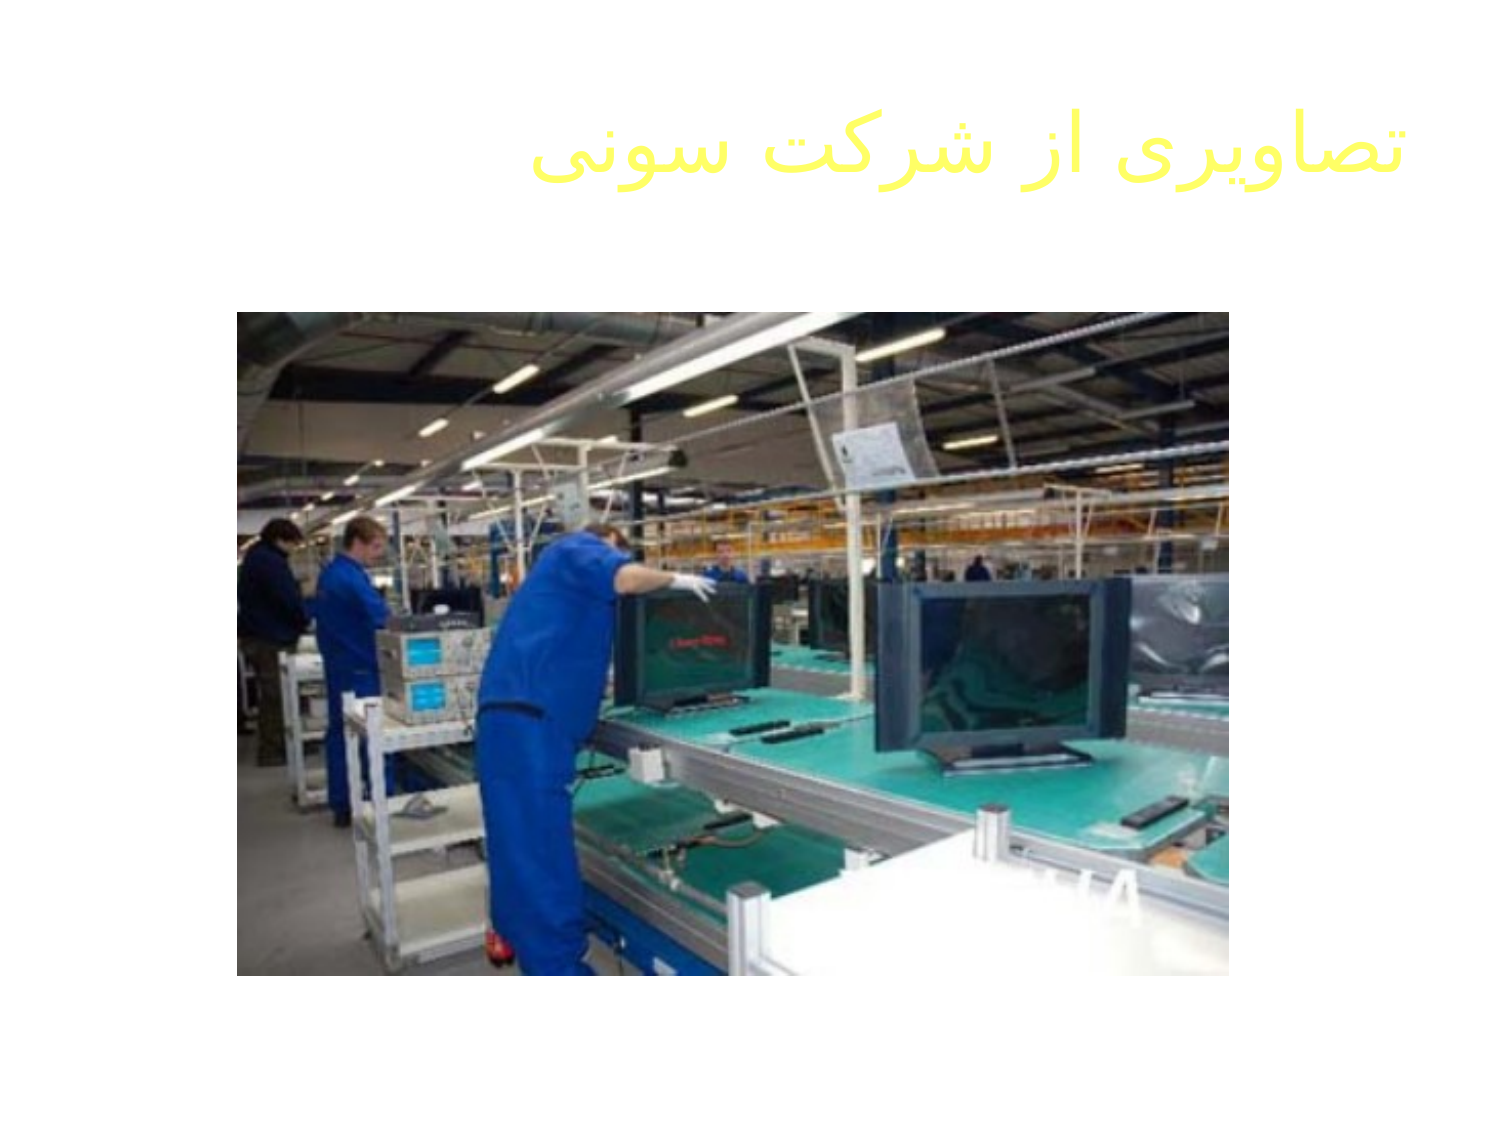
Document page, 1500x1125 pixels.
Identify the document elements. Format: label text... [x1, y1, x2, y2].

title تصاویری از شرکت سونی [75, 45, 1425, 233]
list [237, 312, 1229, 976]
